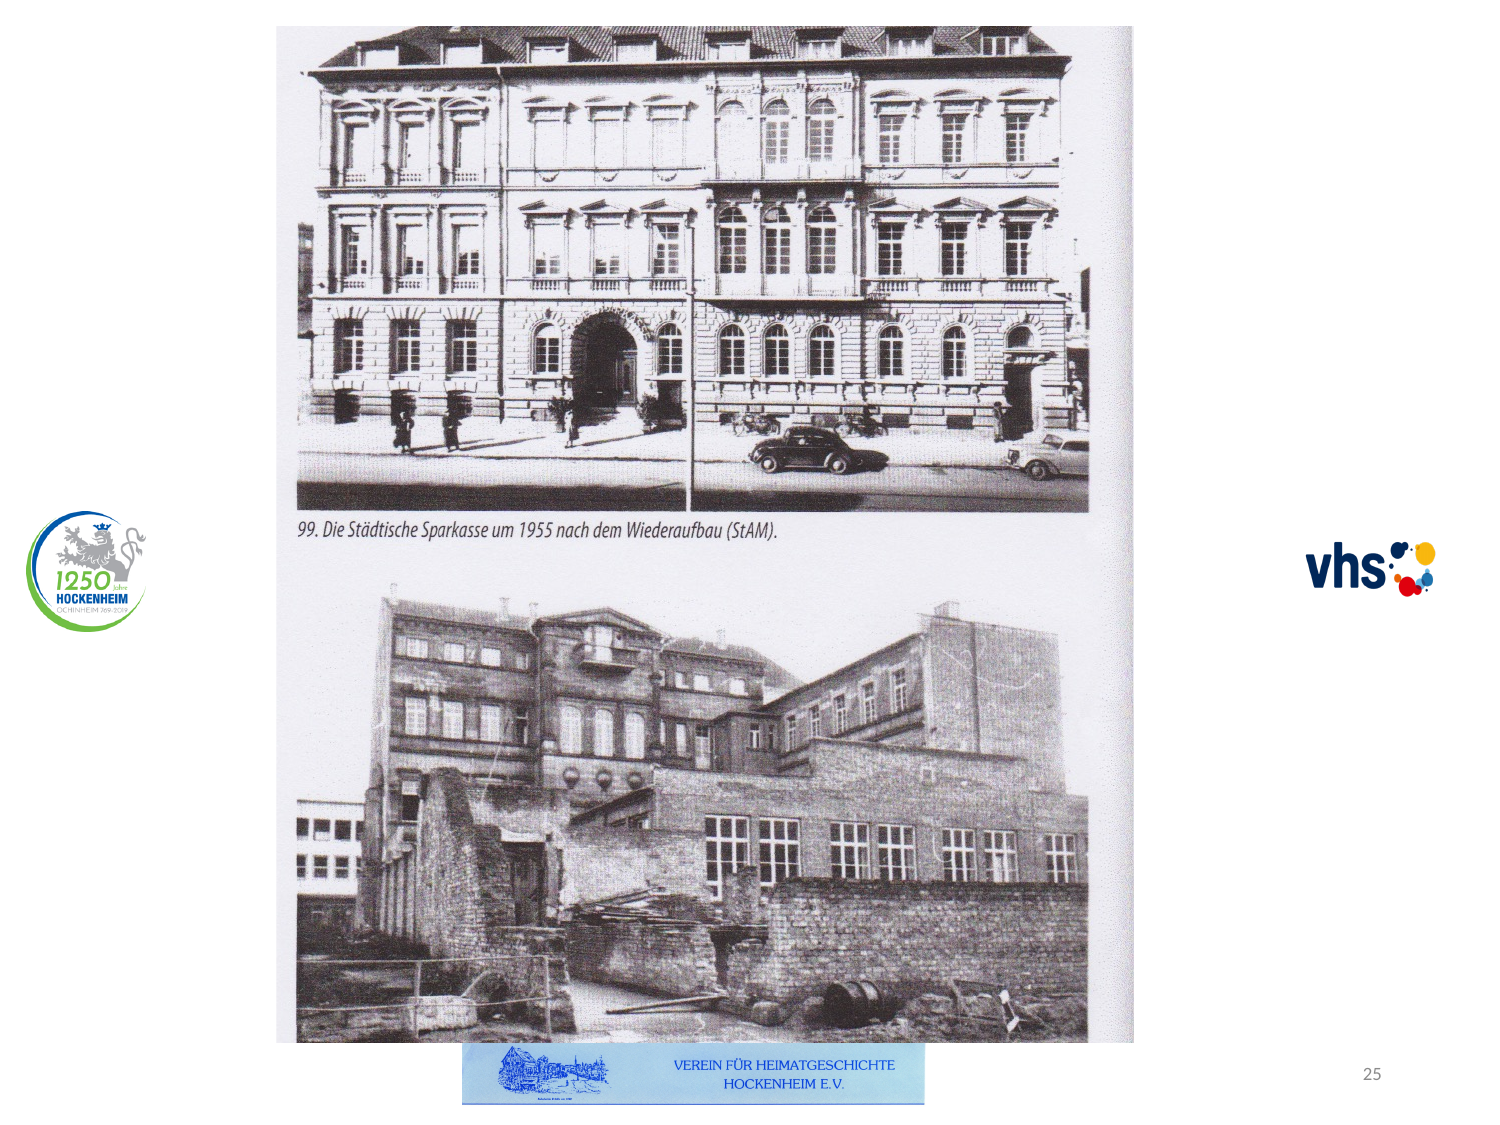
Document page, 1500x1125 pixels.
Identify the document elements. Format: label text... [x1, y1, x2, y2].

slide_number 25 [1059, 1042, 1397, 1103]
picture [276, 26, 1145, 1107]
picture [26, 511, 146, 632]
picture [1280, 516, 1448, 621]
